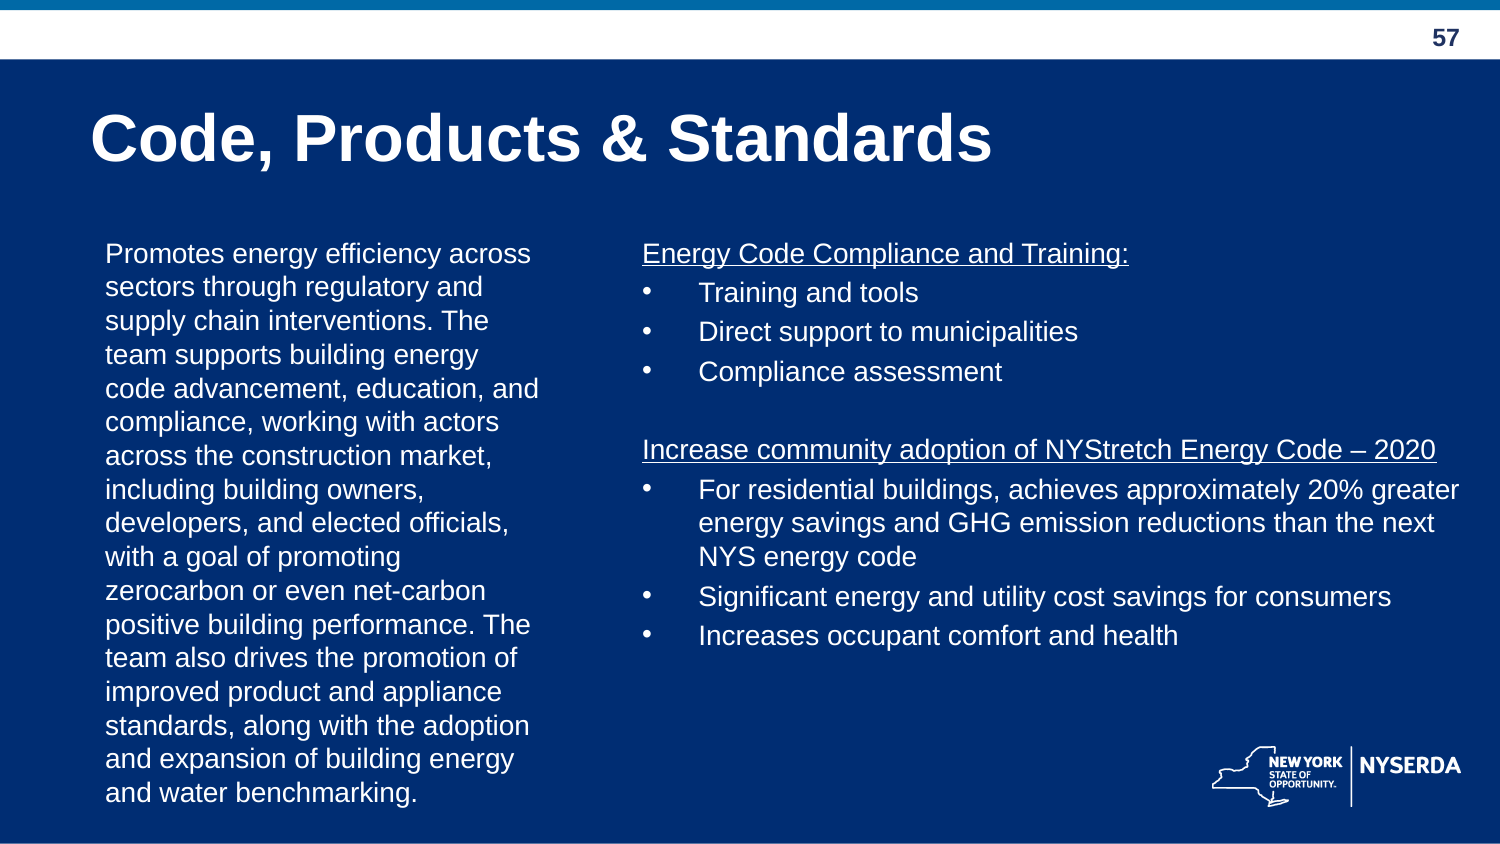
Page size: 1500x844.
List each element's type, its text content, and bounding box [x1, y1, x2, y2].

title Code, Products & Standards [75, 64, 1425, 206]
list Energy Code Compliance and Training: Training and tools Direct support to municipalities Compliance assessment Increase community adoption of NYStretch Energy Code – 2020 For residential buildings, achieves approximately 20% greater energy savings and GHG emission reductions than the next NYS energy code Significant energy and utility cost savings for consumers Increases occupant comfort and health [626, 227, 1500, 747]
list Promotes energy efficiency across sectors through regulatory and supply chain interventions. The team supports building energy code advancement, education, and compliance, working with actors across the construction market, including building owners, developers, and elected officials, with a goal of promoting zerocarbon or even net-carbon positive building performance. The team also drives the promotion of improved product and appliance standards, along with the adoption and expansion of building energy and water benchmarking. [90, 227, 559, 747]
picture [1212, 747, 1461, 807]
